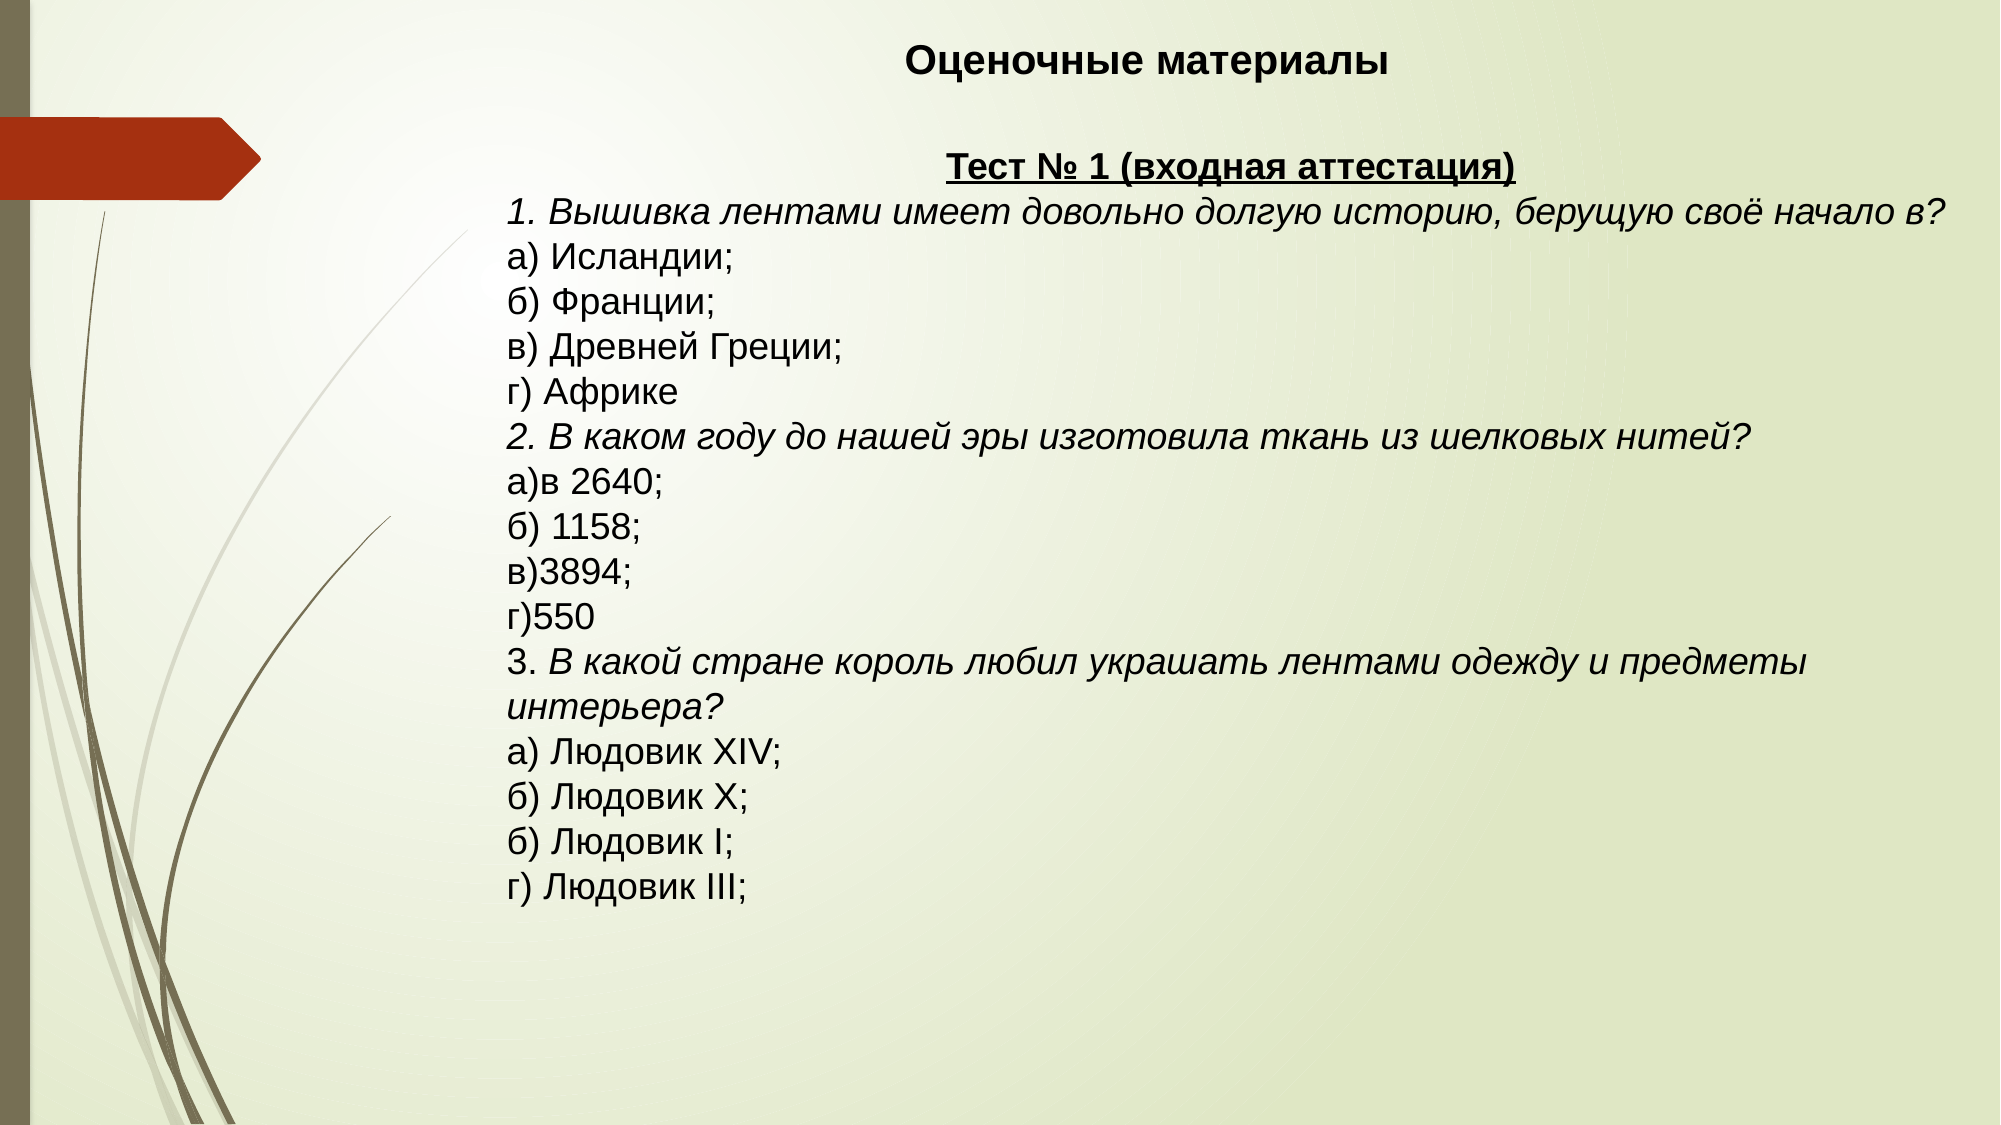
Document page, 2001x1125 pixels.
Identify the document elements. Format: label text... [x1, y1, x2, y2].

text_box Тест № 1 (входная аттестация) 1. Вышивка лентами имеет довольно долгую историю, берущую своё начало в? а) Исландии; б) Франции; в) Древней Греции; г) Африке 2. В каком году до нашей эры изготовила ткань из шелковых нитей? а)в 2640; б) 1158; в)3894; г)550 3. В какой стране король любил украшать лентами одежду и предметы интерьера? а) Людовик XIV; б) Людовик X; б) Людовик I; г) Людовик III; [491, 127, 1971, 915]
text_box Оценочные материалы [867, 25, 1427, 91]
